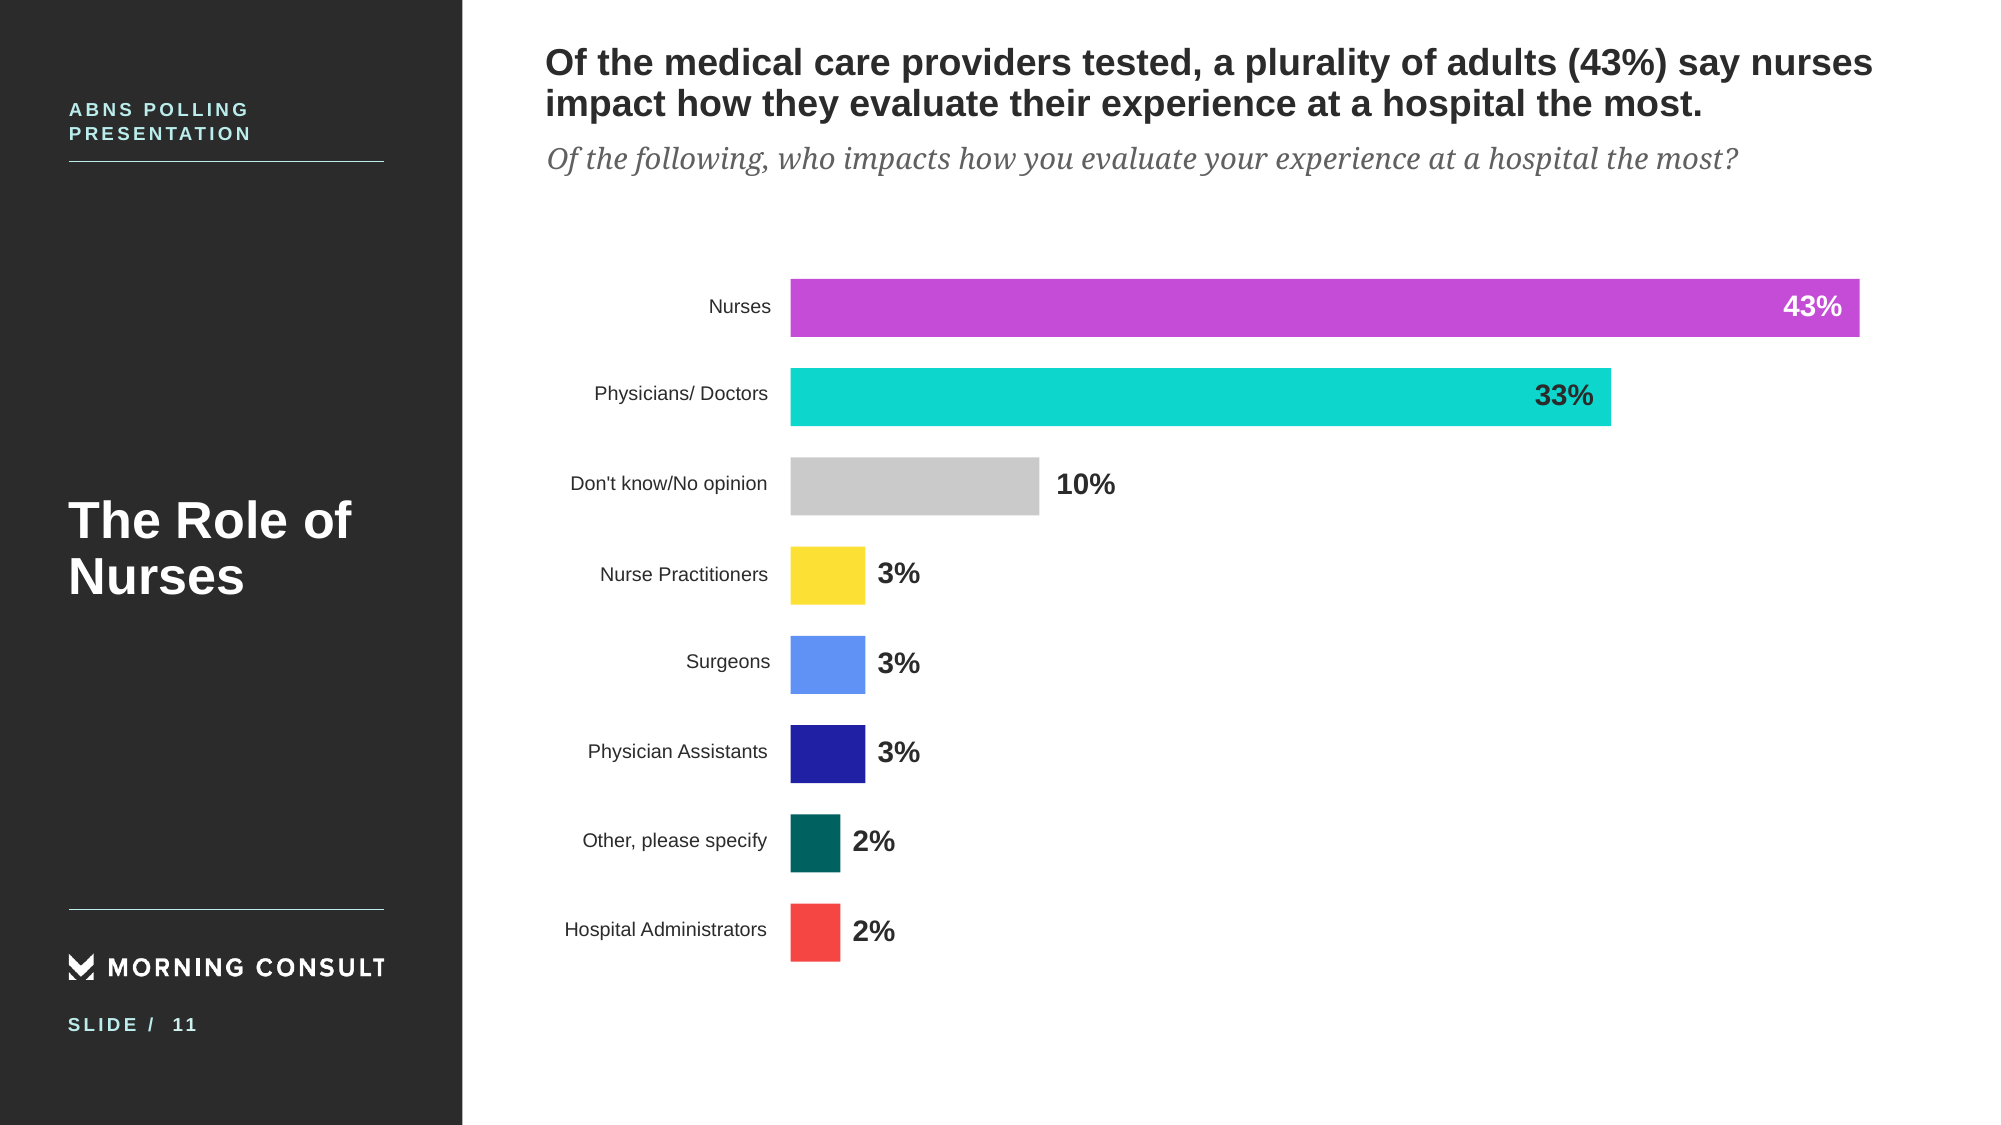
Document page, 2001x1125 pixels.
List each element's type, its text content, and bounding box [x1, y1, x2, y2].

list Of the following, who impacts how you evaluate your experience at a hospital the most? [546, 144, 1900, 227]
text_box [547, 242, 1925, 1004]
list Abns Polling Presentation [68, 71, 327, 145]
title Of the medical care providers tested, a plurality of adults (43%) say nurses impact how they evaluate their experience at a hospital the most. [545, 32, 1900, 125]
slide_number 11 [157, 993, 236, 1054]
list The Role of Nurses [68, 339, 414, 760]
